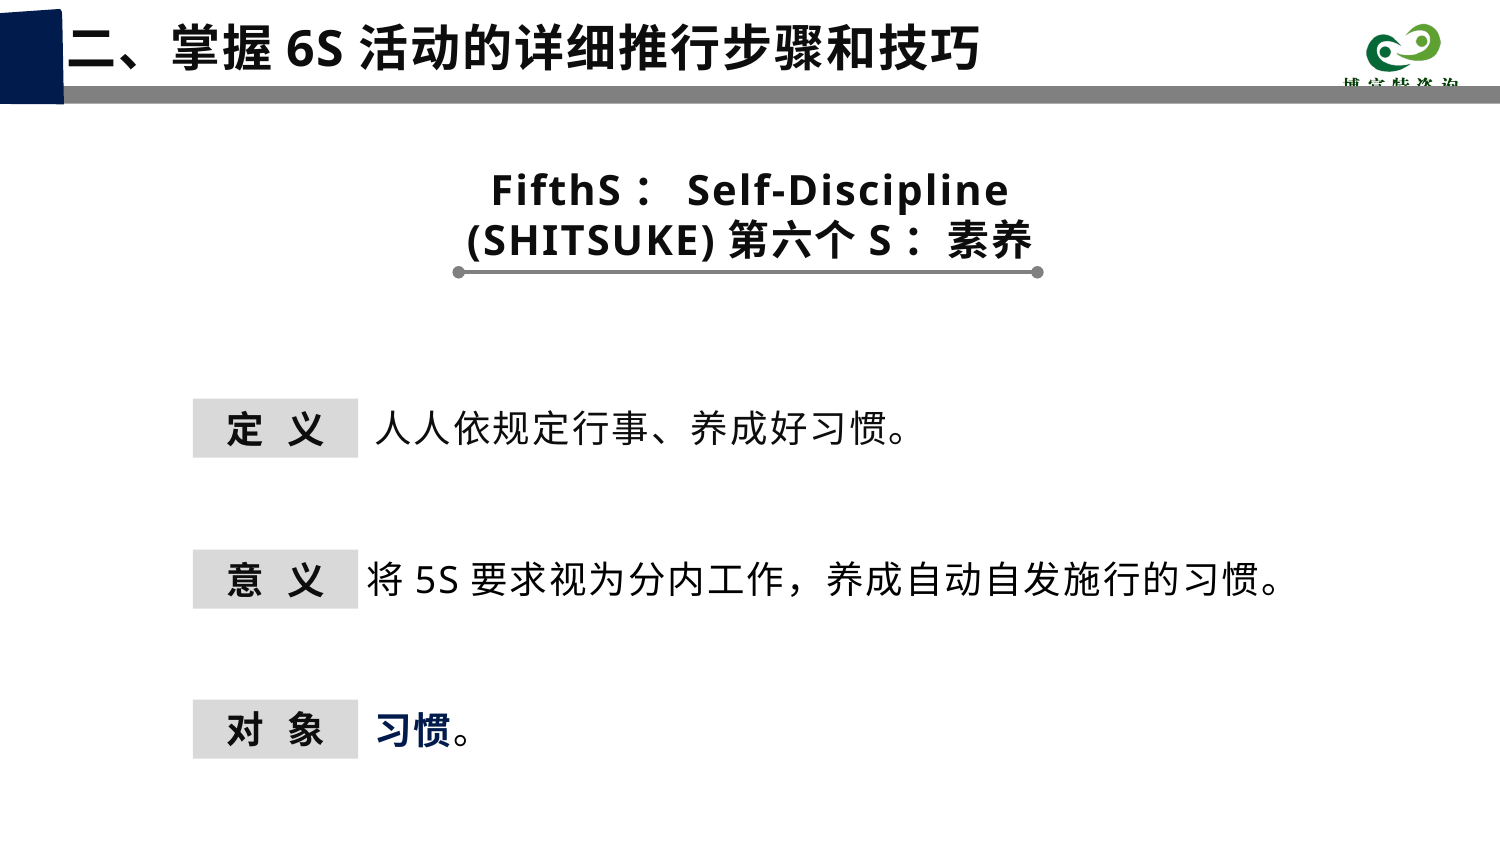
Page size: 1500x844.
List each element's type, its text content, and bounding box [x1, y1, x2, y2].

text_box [192, 397, 1307, 760]
picture [1329, 23, 1477, 86]
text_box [458, 156, 1042, 273]
text_box 二、掌握6S活动的详细推行步骤和技巧 [51, 9, 996, 85]
